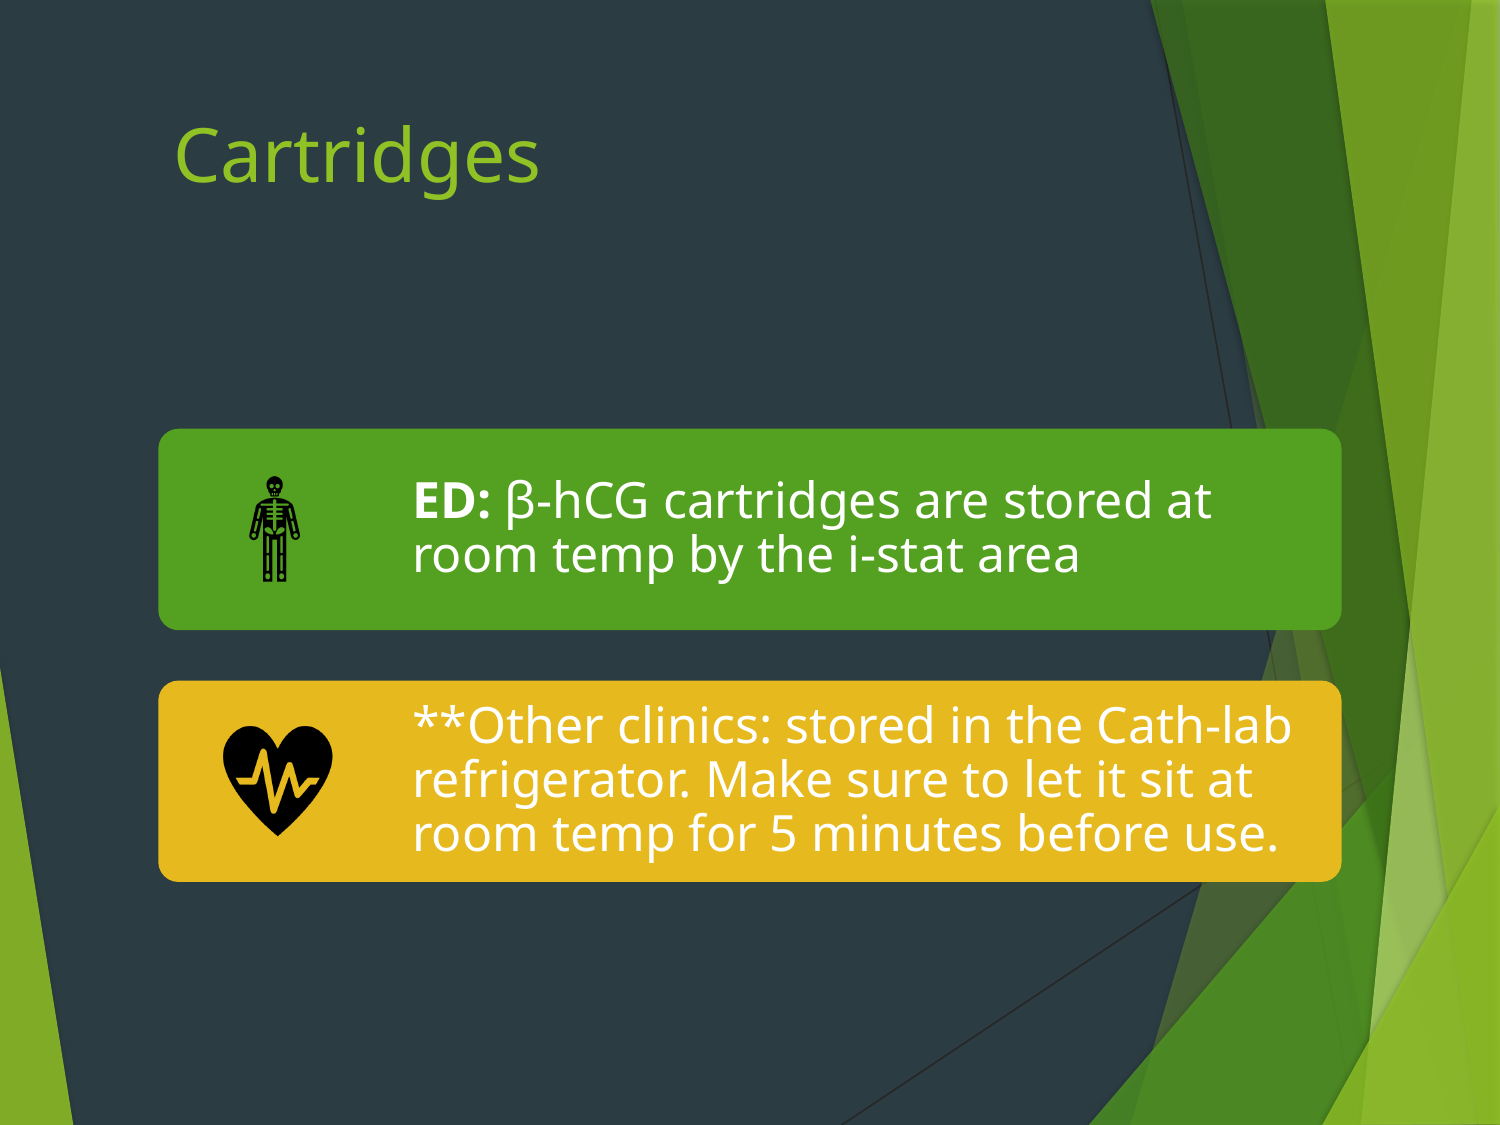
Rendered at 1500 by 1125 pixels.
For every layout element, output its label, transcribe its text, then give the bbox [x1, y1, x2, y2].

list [157, 319, 1343, 992]
title Cartridges [158, 99, 1413, 281]
